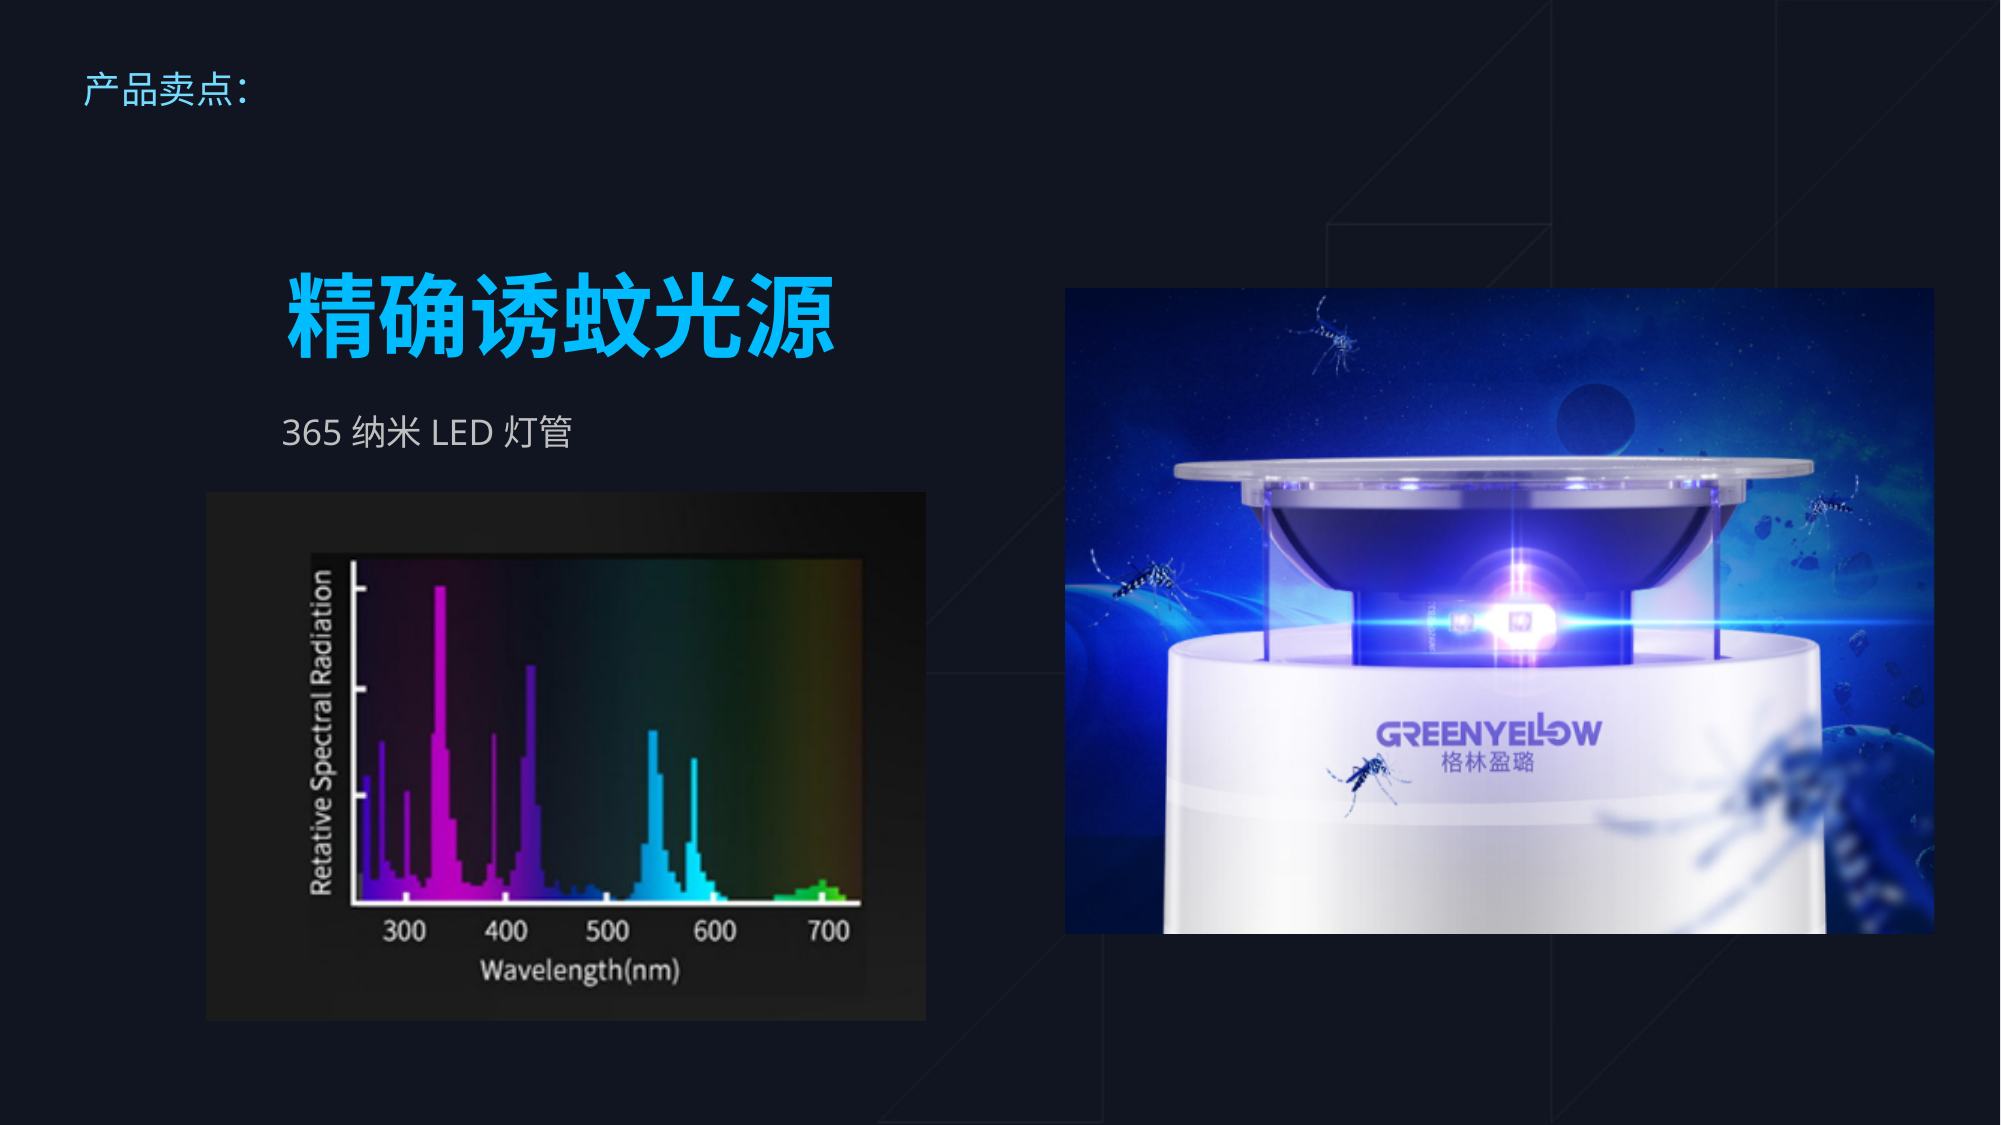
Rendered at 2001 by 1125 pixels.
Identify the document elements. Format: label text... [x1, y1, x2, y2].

text_box 365纳米LED灯管 [261, 400, 595, 463]
picture [0, 0, 2001, 1125]
text_box 产品卖点： [69, 58, 287, 119]
text_box 精确诱蚊光源 [265, 249, 857, 380]
